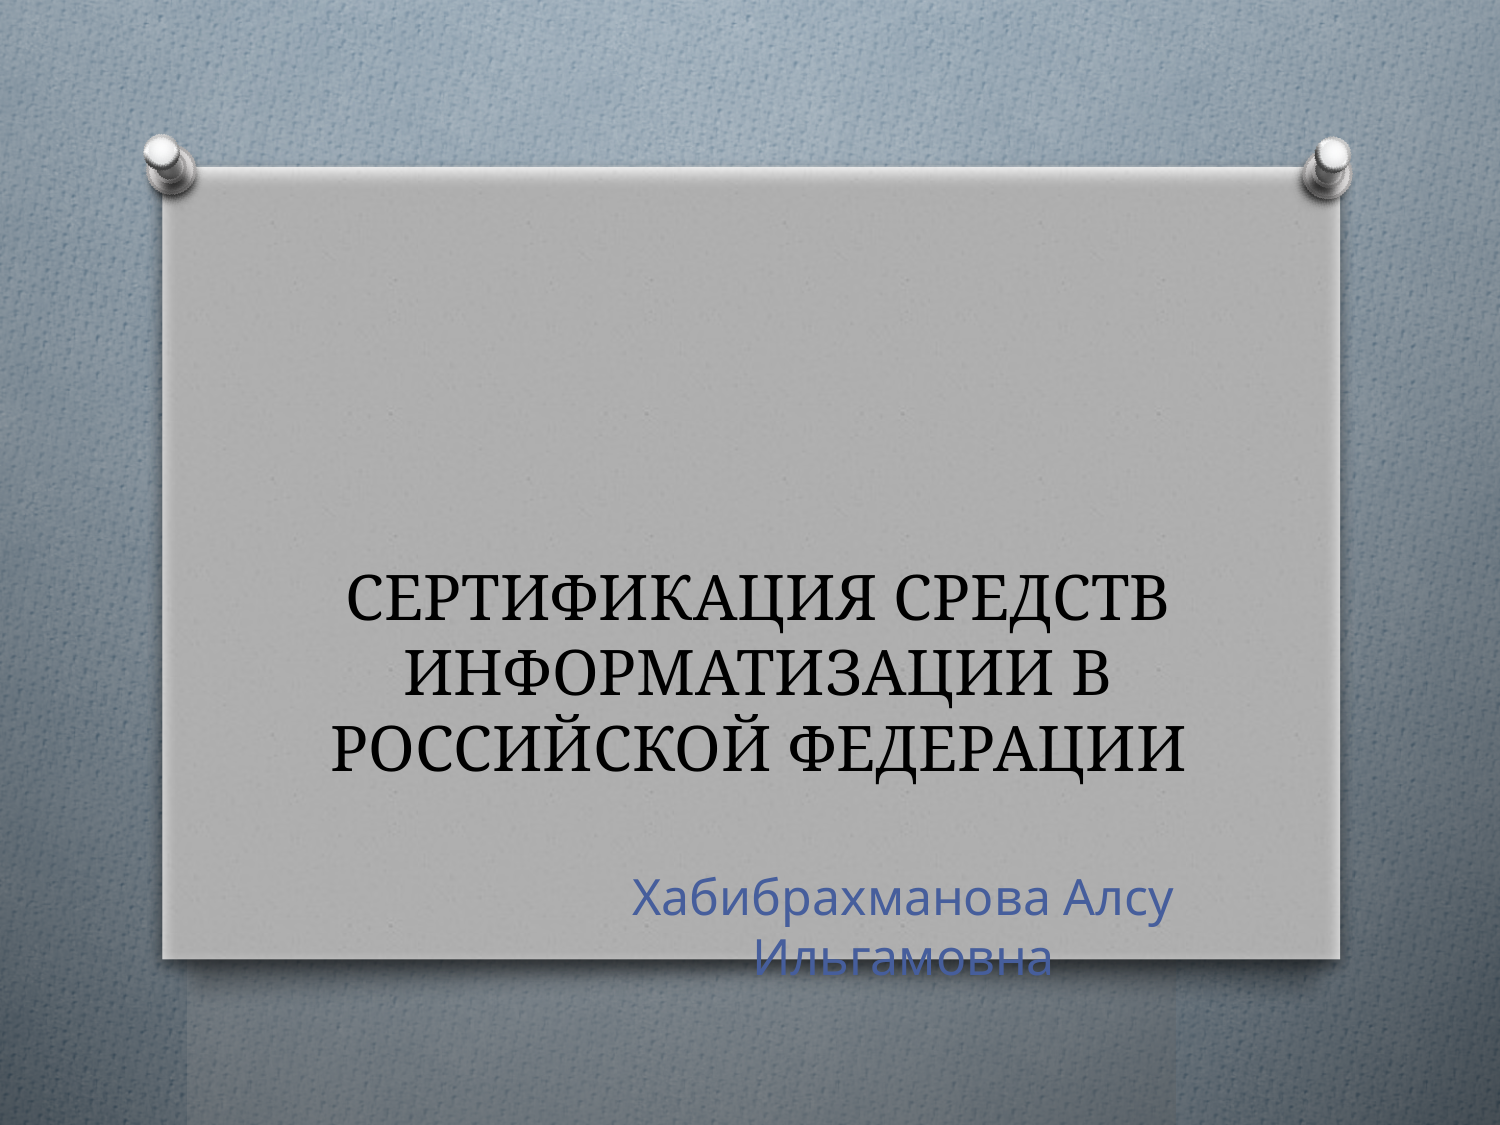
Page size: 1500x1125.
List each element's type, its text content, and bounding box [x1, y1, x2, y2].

picture [1274, 109, 1396, 230]
title СЕРТИФИКАЦИЯ СРЕДСТВ ИНФОРМАТИЗАЦИИ В РОССИЙСКОЙ ФЕДЕРАЦИИ [289, 491, 1229, 792]
subtitle Хабибрахманова Алсу Ильгамовна [478, 857, 1329, 953]
picture [112, 100, 235, 224]
